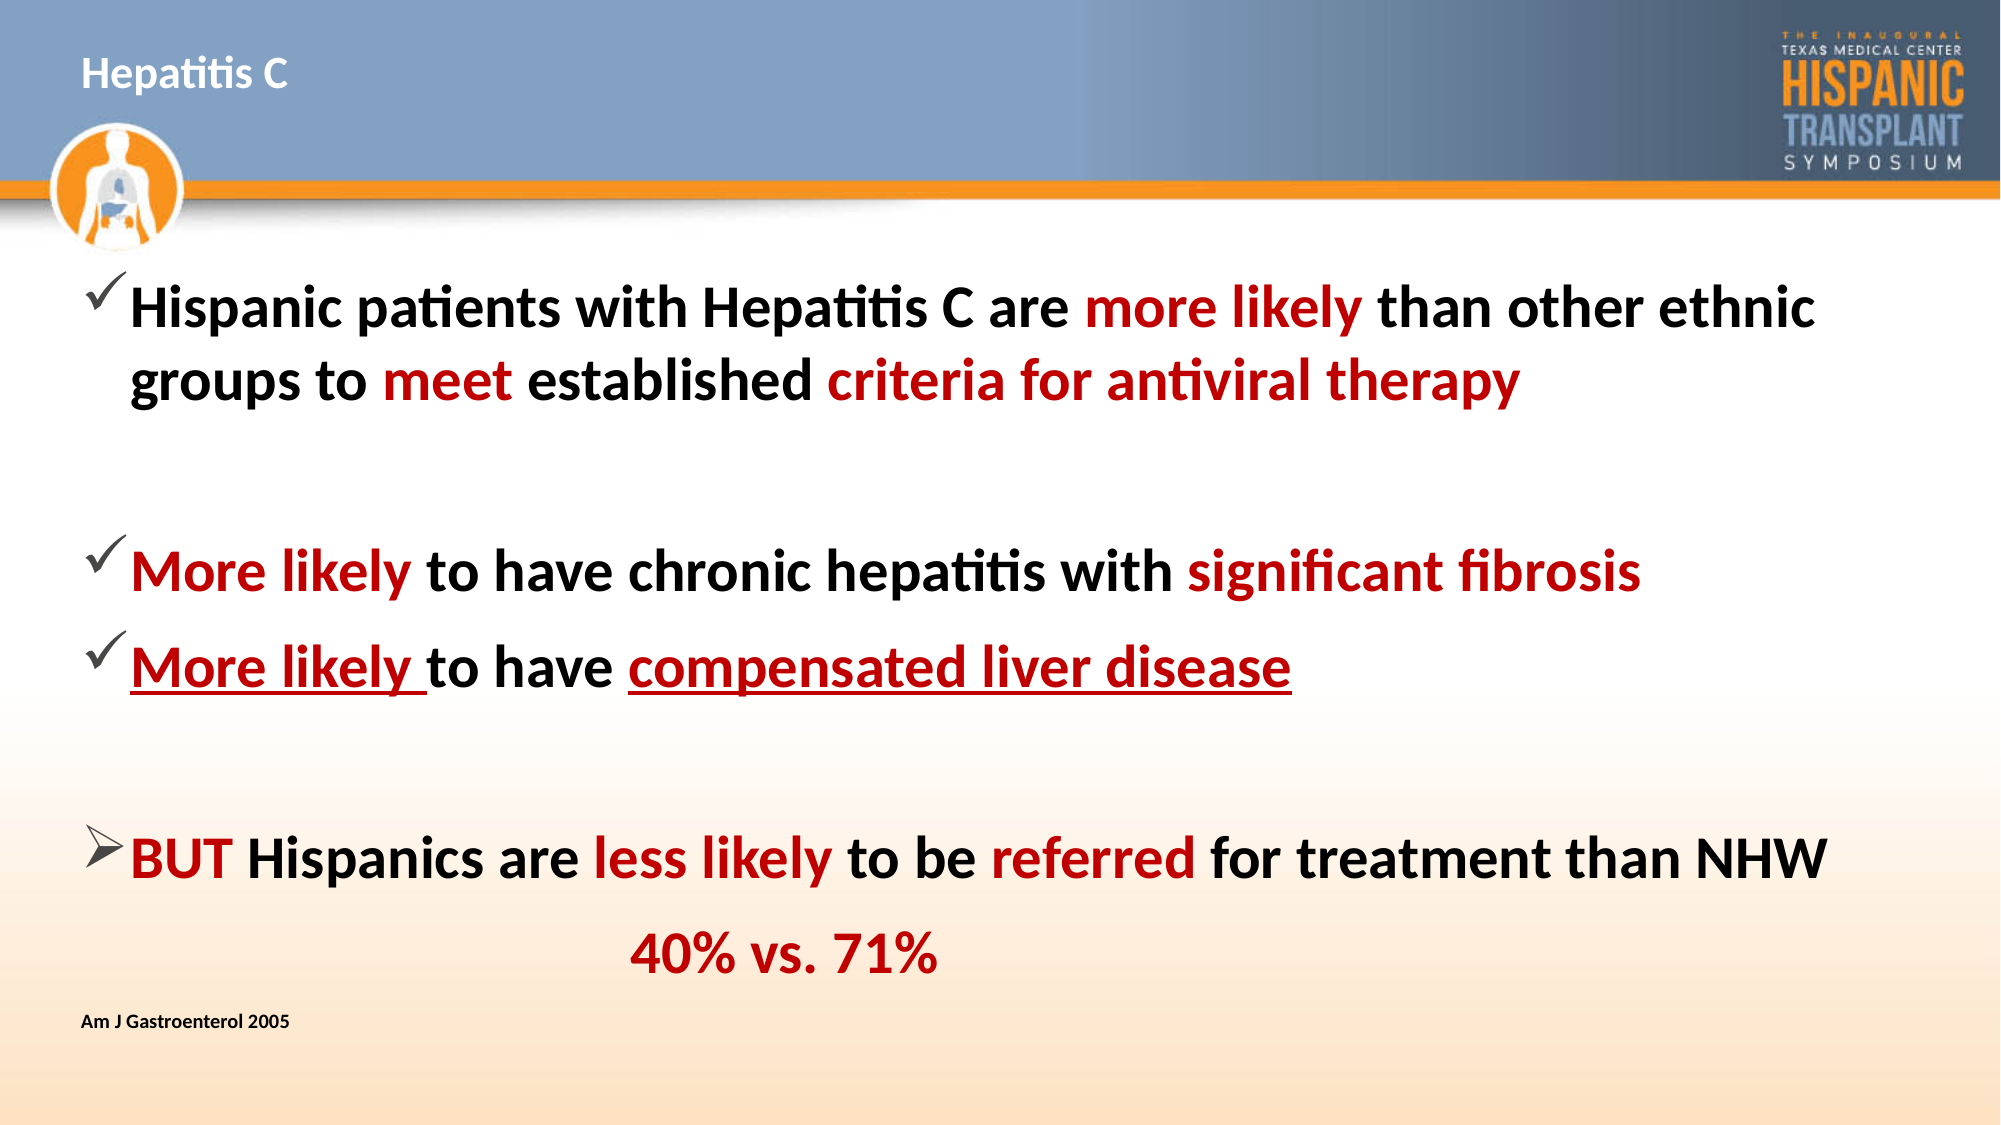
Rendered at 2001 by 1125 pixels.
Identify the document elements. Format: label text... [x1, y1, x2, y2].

picture [0, 0, 2001, 1125]
title Hepatitis C [81, 42, 1920, 115]
list Hispanic patients with Hepatitis C are more likely than other ethnic groups to meet established criteria for antiviral therapy More likely to have chronic hepatitis with significant fibrosis More likely to have compensated liver disease BUT Hispanics are less likely to be referred for treatment than NHW 40% vs. 71% Am J Gastroenterol 2005 [80, 259, 1903, 1045]
